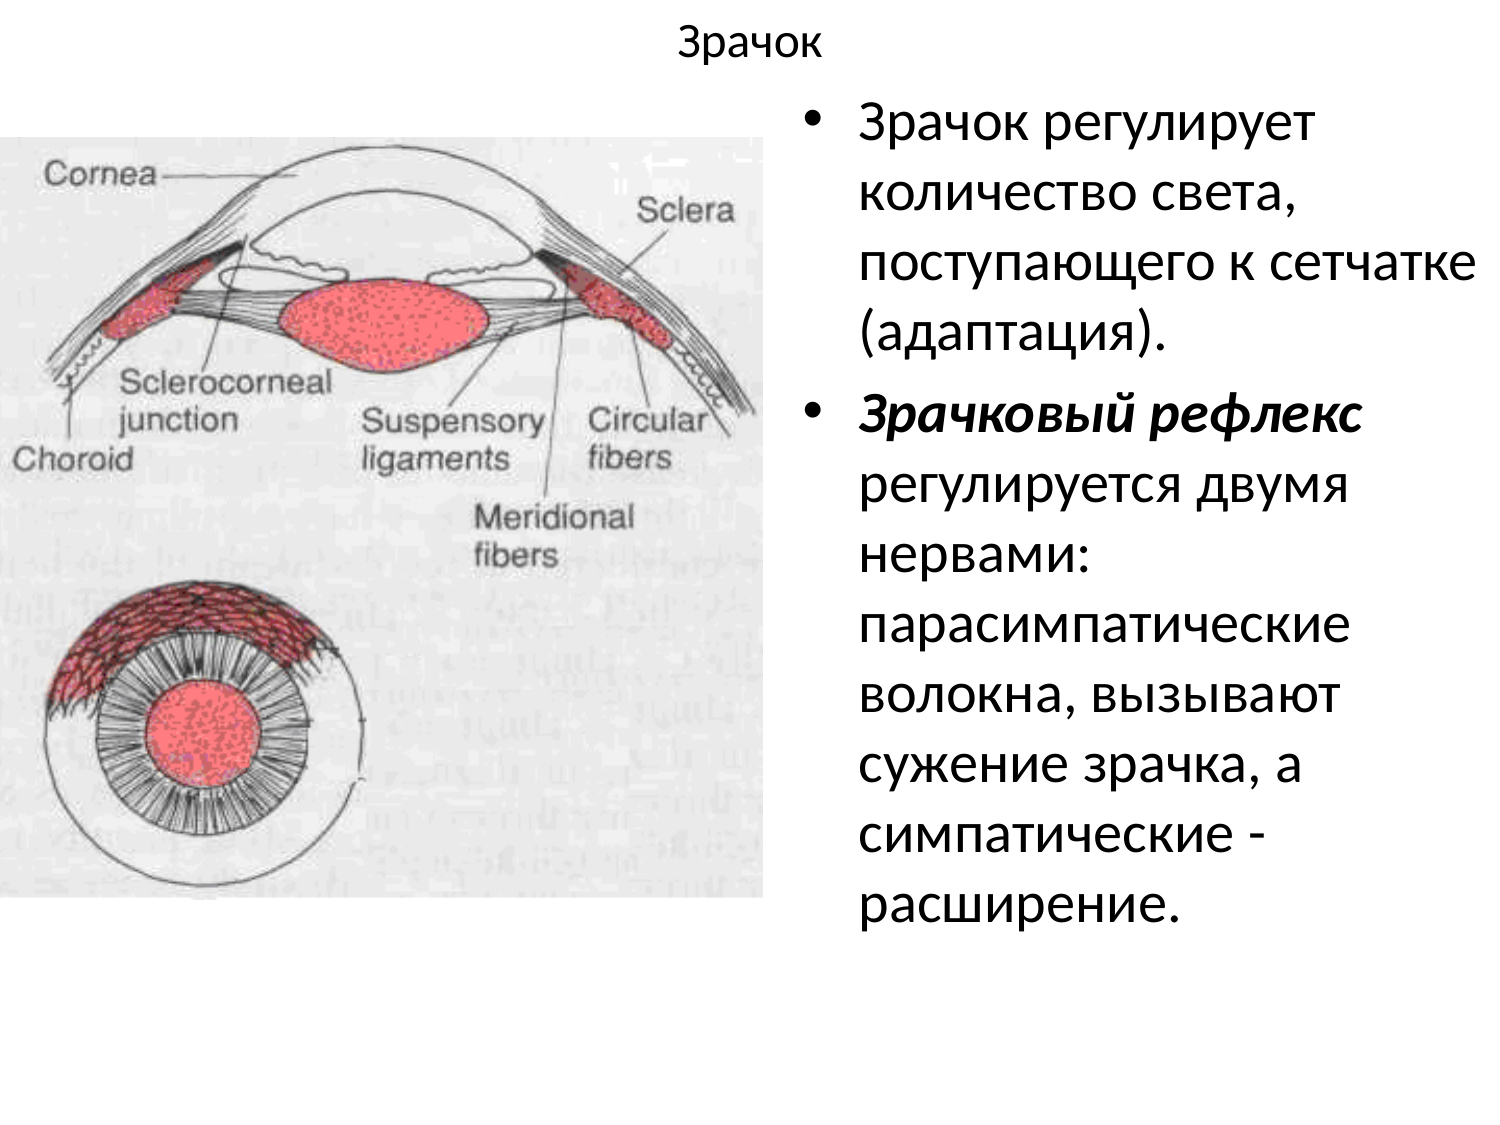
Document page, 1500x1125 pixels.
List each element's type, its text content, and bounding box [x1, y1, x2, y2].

list Зрачок регулирует количество света, поступающего к сетчатке (адаптация). Зрачковый рефлекс регулируется двумя нервами: парасимпатические волокна, вызывают сужение зрачка, а симпатические - расширение. [787, 75, 1500, 1075]
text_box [0, 137, 763, 901]
title Зрачок [112, 0, 1388, 75]
